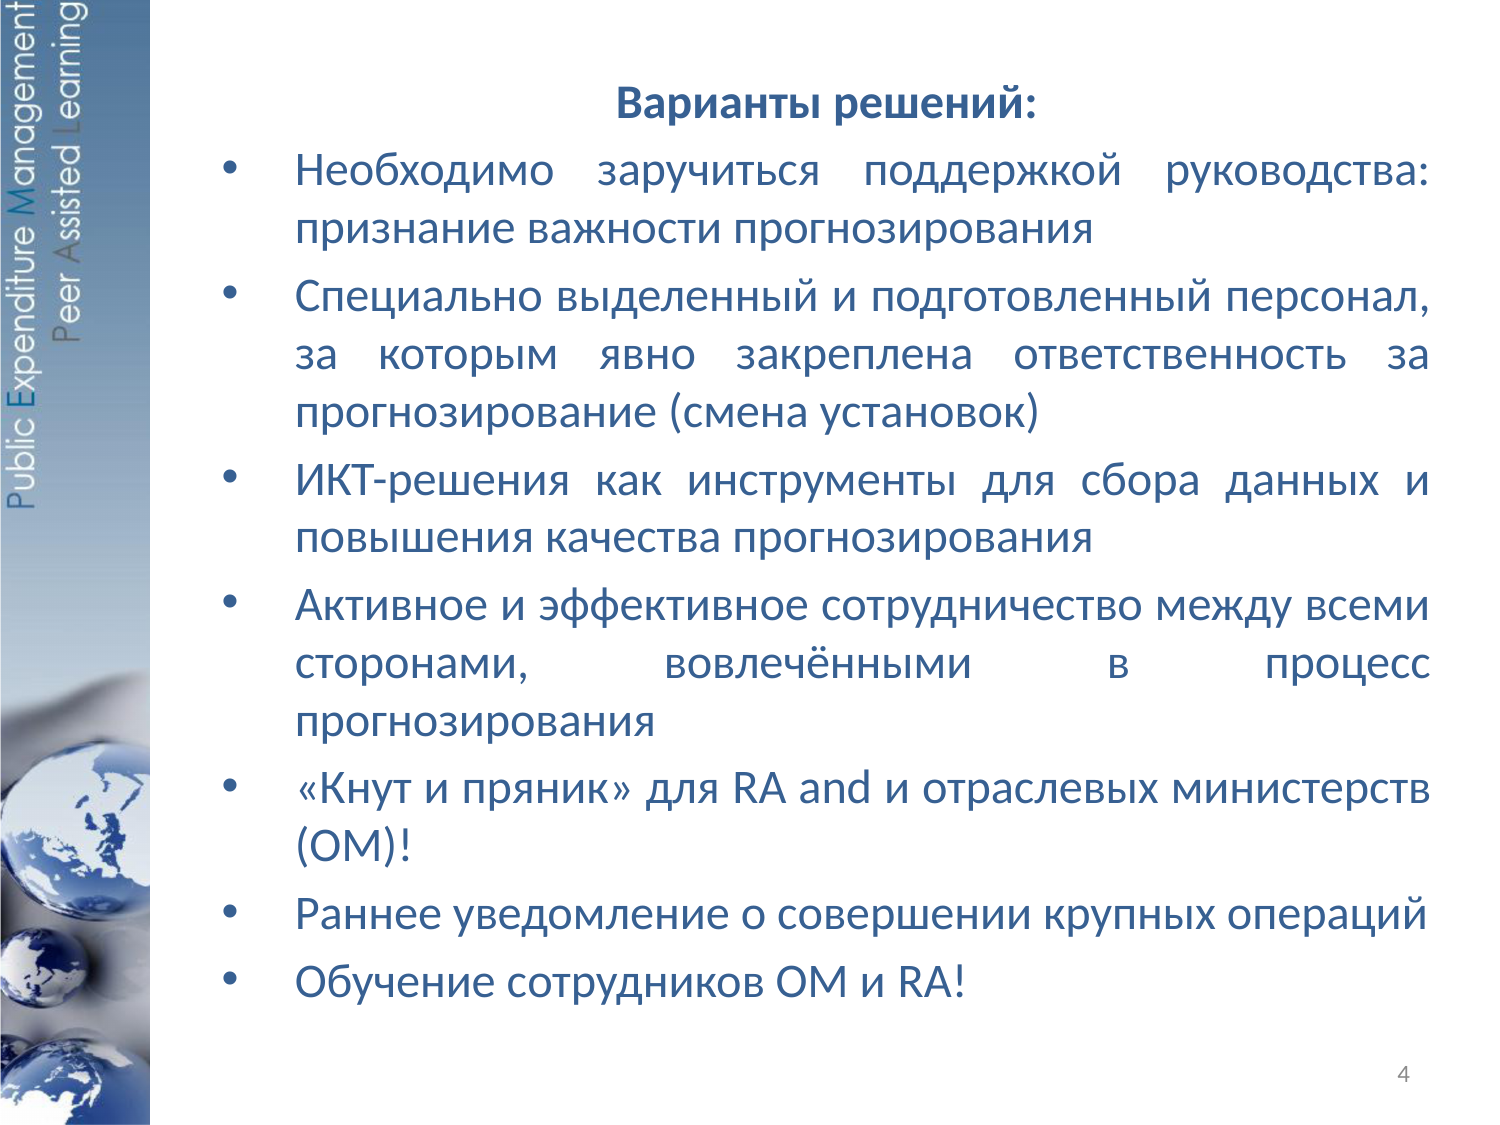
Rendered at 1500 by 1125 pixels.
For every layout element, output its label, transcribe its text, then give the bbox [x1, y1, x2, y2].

subtitle Варианты решений: Необходимо заручиться поддержкой руководства: признание важности прогнозирования Специально выделенный и подготовленный персонал, за которым явно закреплена ответственность за прогнозирование (смена установок) ИКТ-решения как инструменты для сбора данных и повышения качества прогнозирования Активное и эффективное сотрудничество между всеми сторонами, вовлечёнными в процесс прогнозирования «Кнут и пряник» для RA and и отраслевых министерств (ОМ)! Раннее уведомление о совершении крупных операций Обучение сотрудников ОМ и RA! [206, 62, 1447, 1059]
picture [0, 487, 638, 638]
slide_number 4 [1074, 1042, 1425, 1103]
